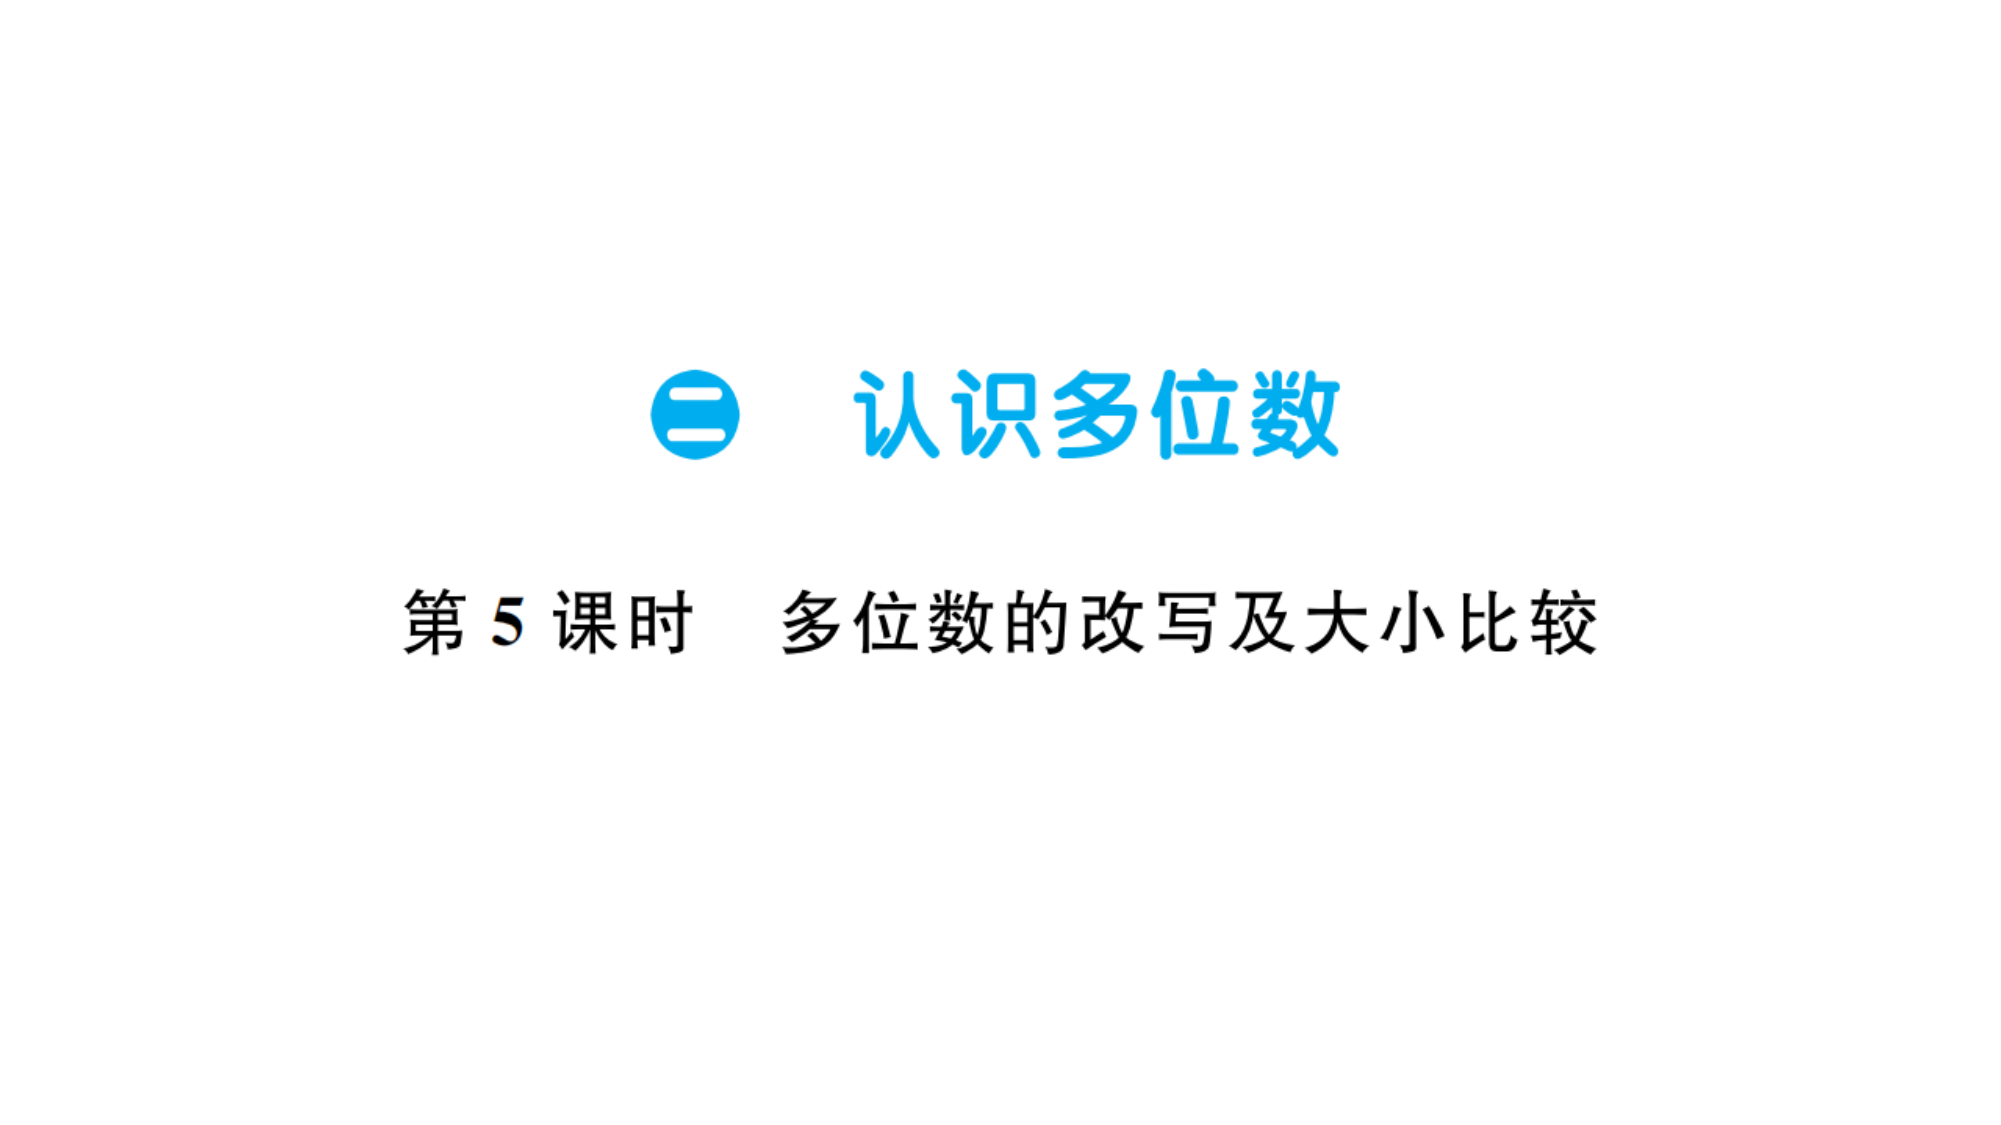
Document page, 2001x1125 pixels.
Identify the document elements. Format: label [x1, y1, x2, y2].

picture [372, 562, 1628, 680]
picture [610, 337, 1390, 487]
